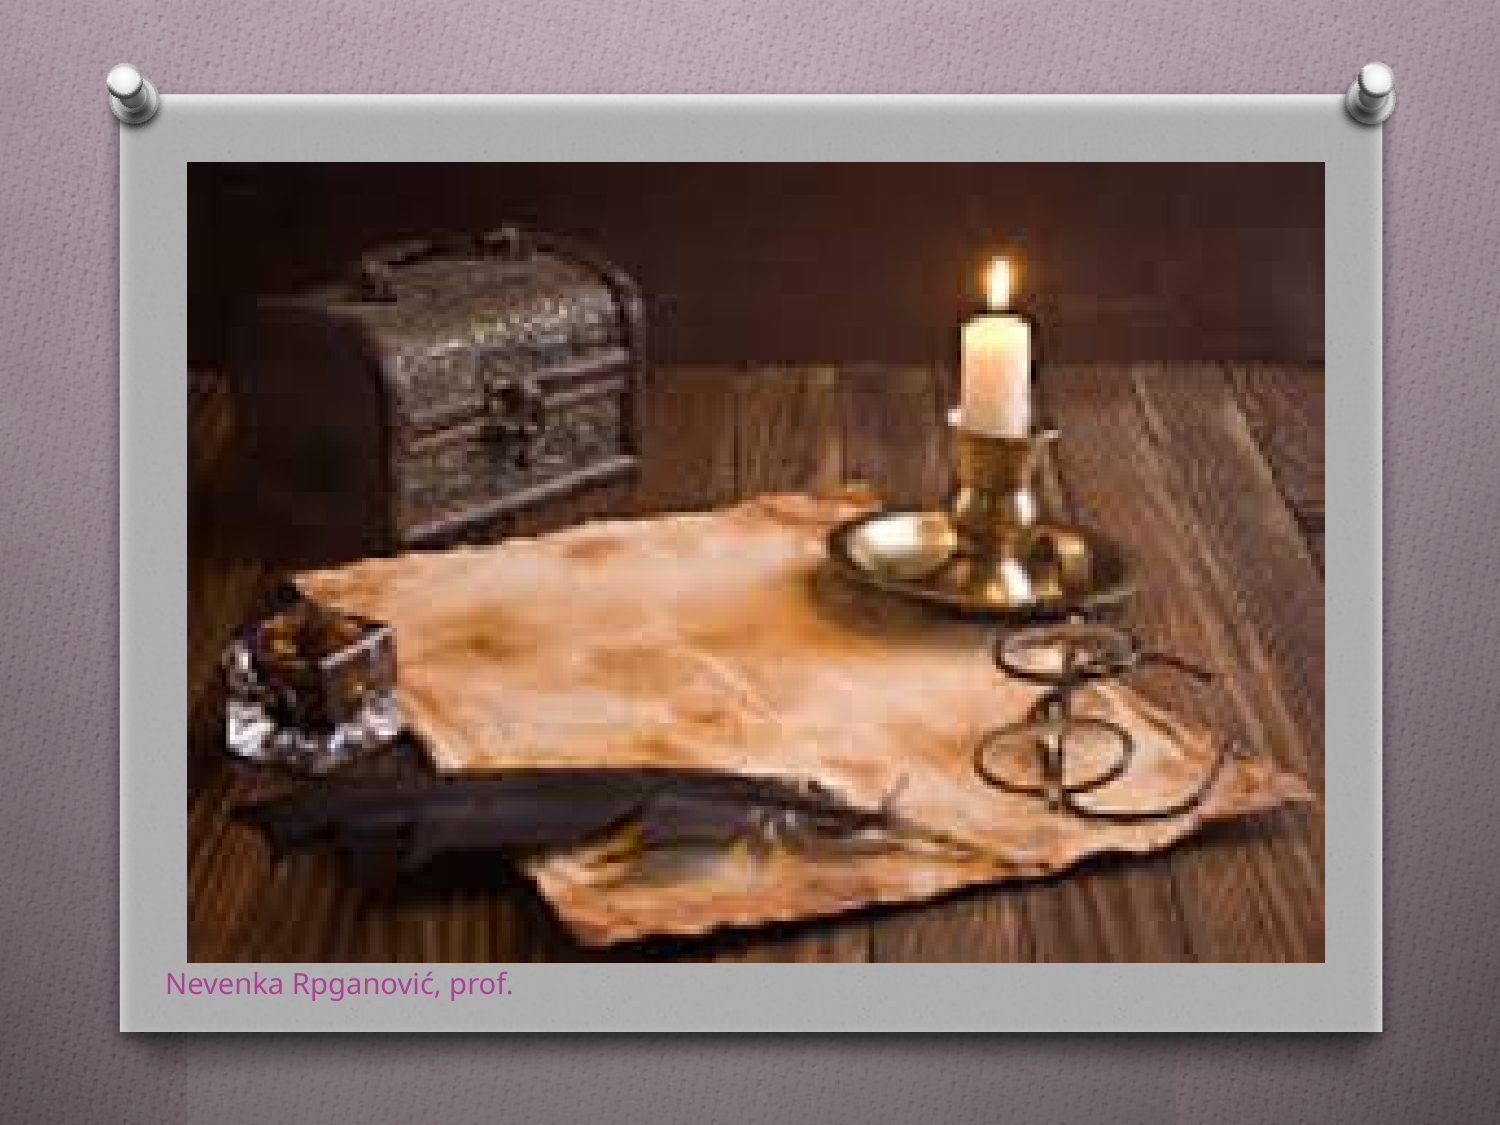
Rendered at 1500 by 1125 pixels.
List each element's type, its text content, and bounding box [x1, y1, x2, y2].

footer Nevenka Rpganović, prof. [150, 952, 1059, 1013]
picture [1317, 35, 1439, 156]
picture [187, 162, 1326, 963]
picture [75, 29, 198, 153]
